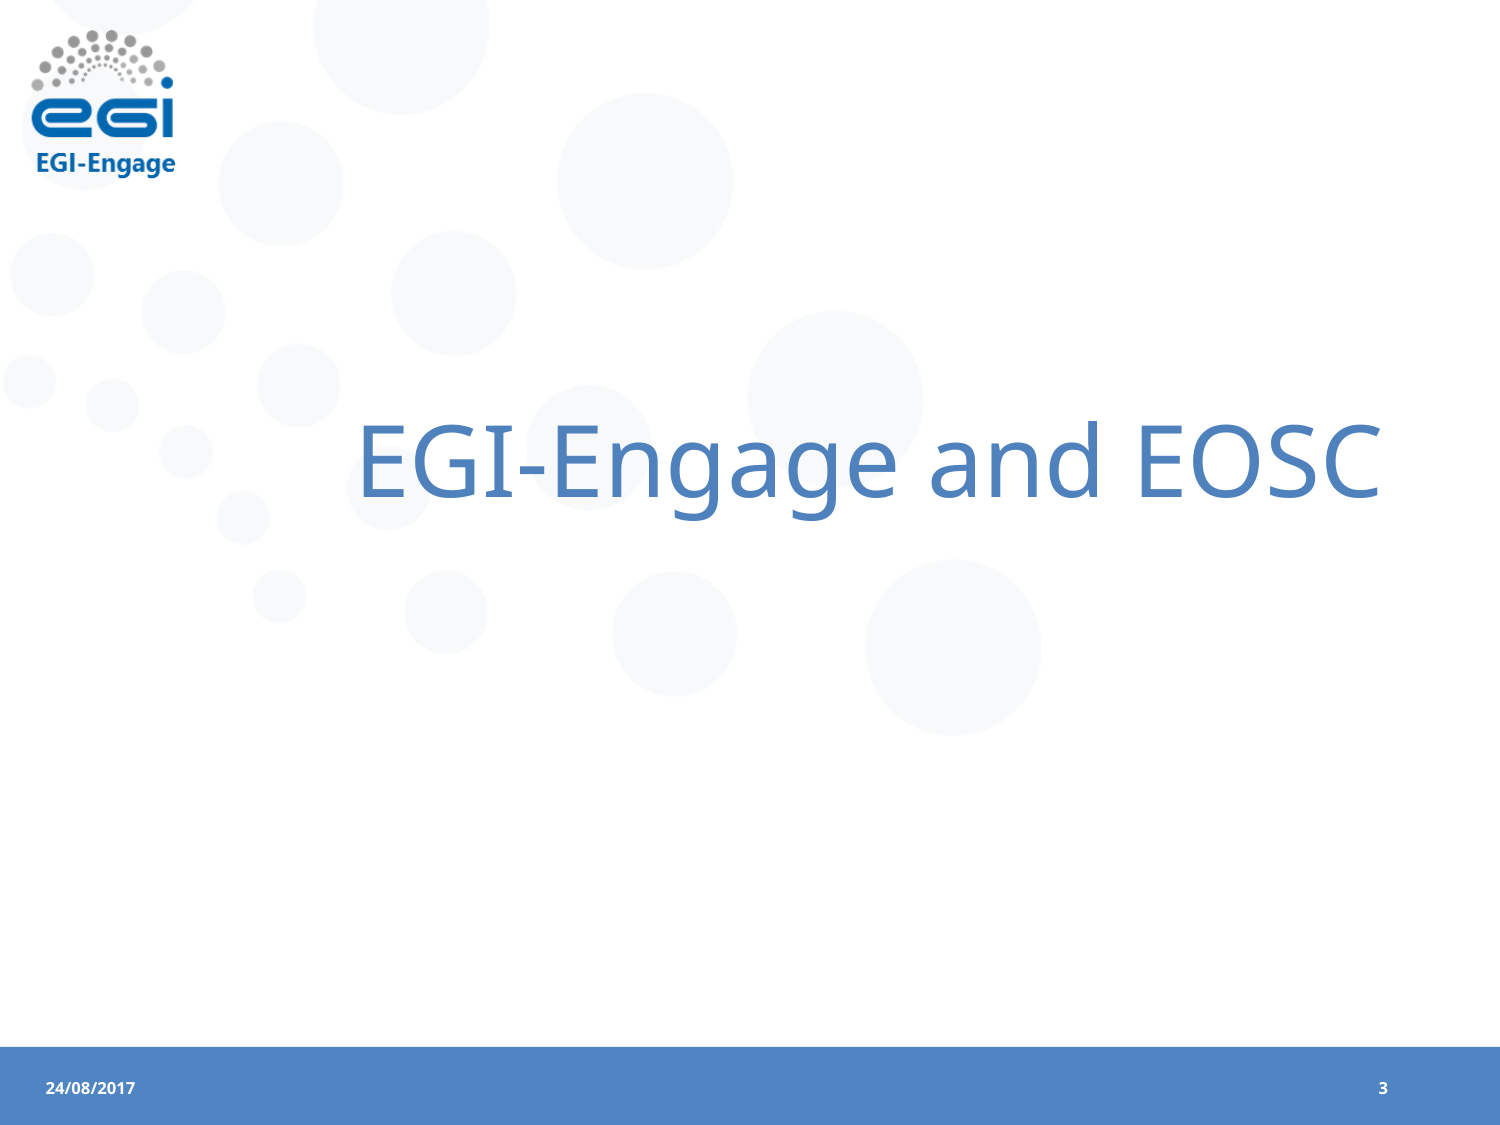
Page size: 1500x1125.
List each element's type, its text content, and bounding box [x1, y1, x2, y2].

picture [3, 0, 1076, 772]
text_box EGI-Engage and EOSC [88, 330, 1400, 595]
